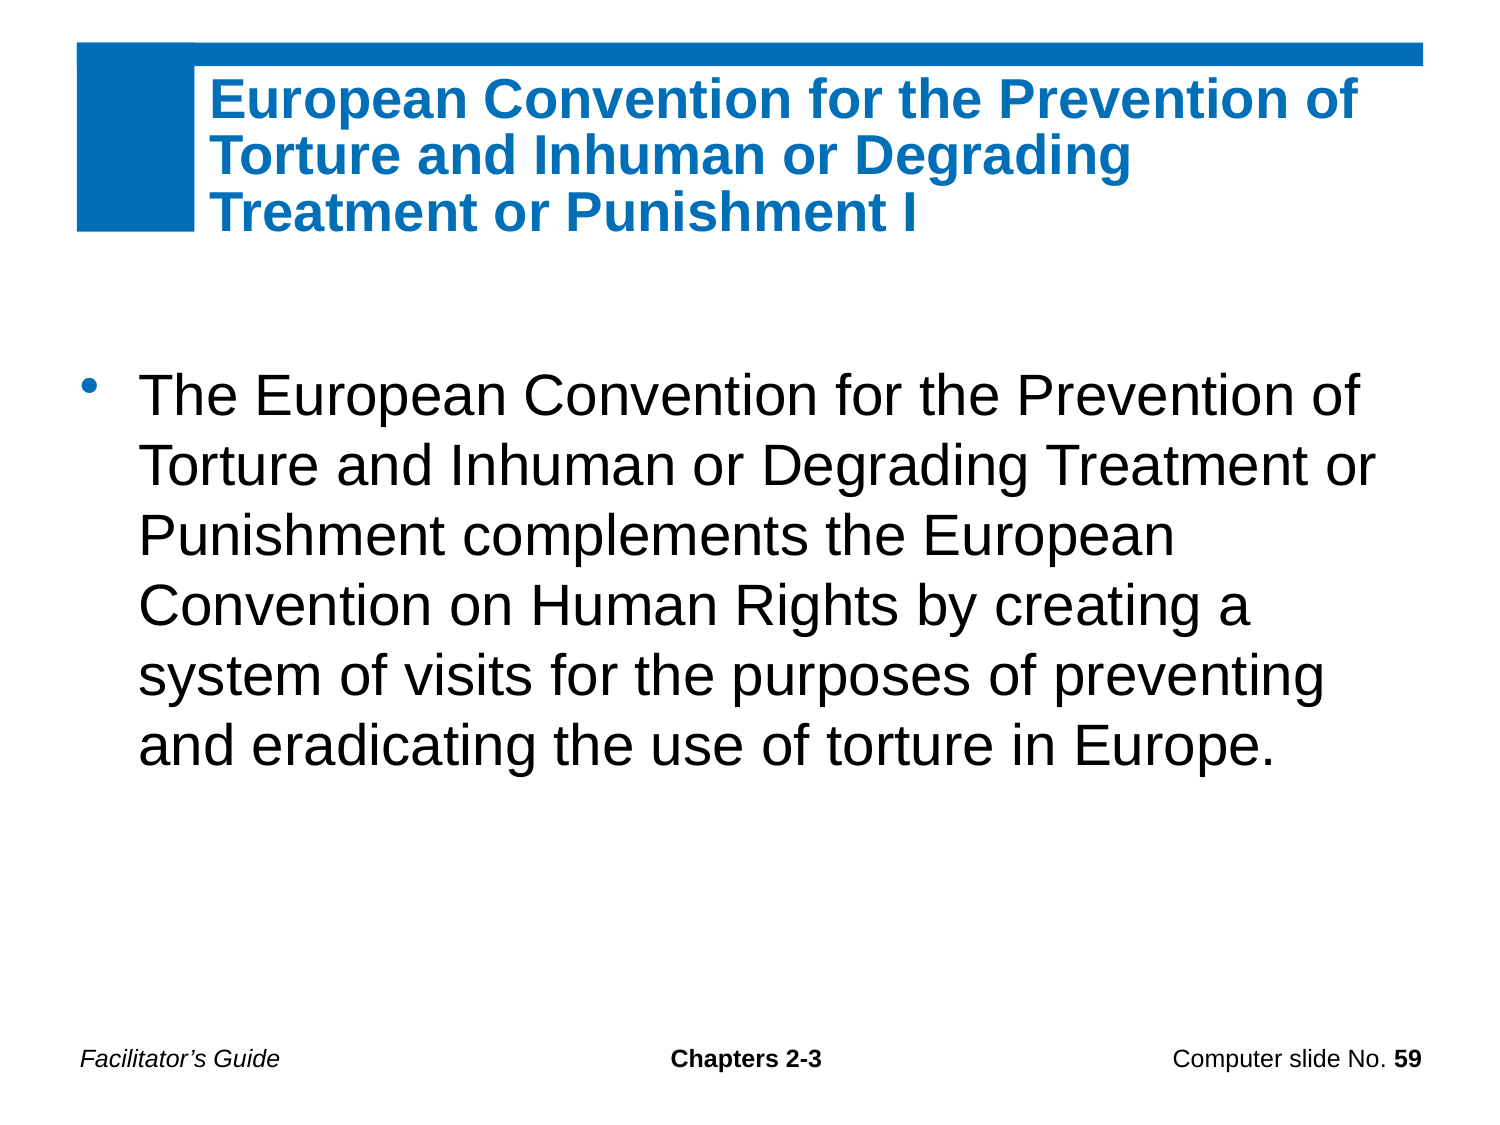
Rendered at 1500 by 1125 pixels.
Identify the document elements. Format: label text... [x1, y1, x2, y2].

text_box European Convention for the Prevention of Torture and Inhuman or Degrading Treatment or Punishment I [194, 66, 1425, 256]
slide_number Facilitator’s Guide [64, 1034, 469, 1103]
text_box The European Convention for the Prevention of Torture and Inhuman or Degrading Treatment or Punishment complements the European Convention on Human Rights by creating a system of visits for the purposes of preventing and eradicating the use of torture in Europe. [64, 350, 1415, 870]
footer Chapters 2-3 [512, 1034, 988, 1103]
text_box Computer slide No. 59 [1055, 1034, 1437, 1103]
